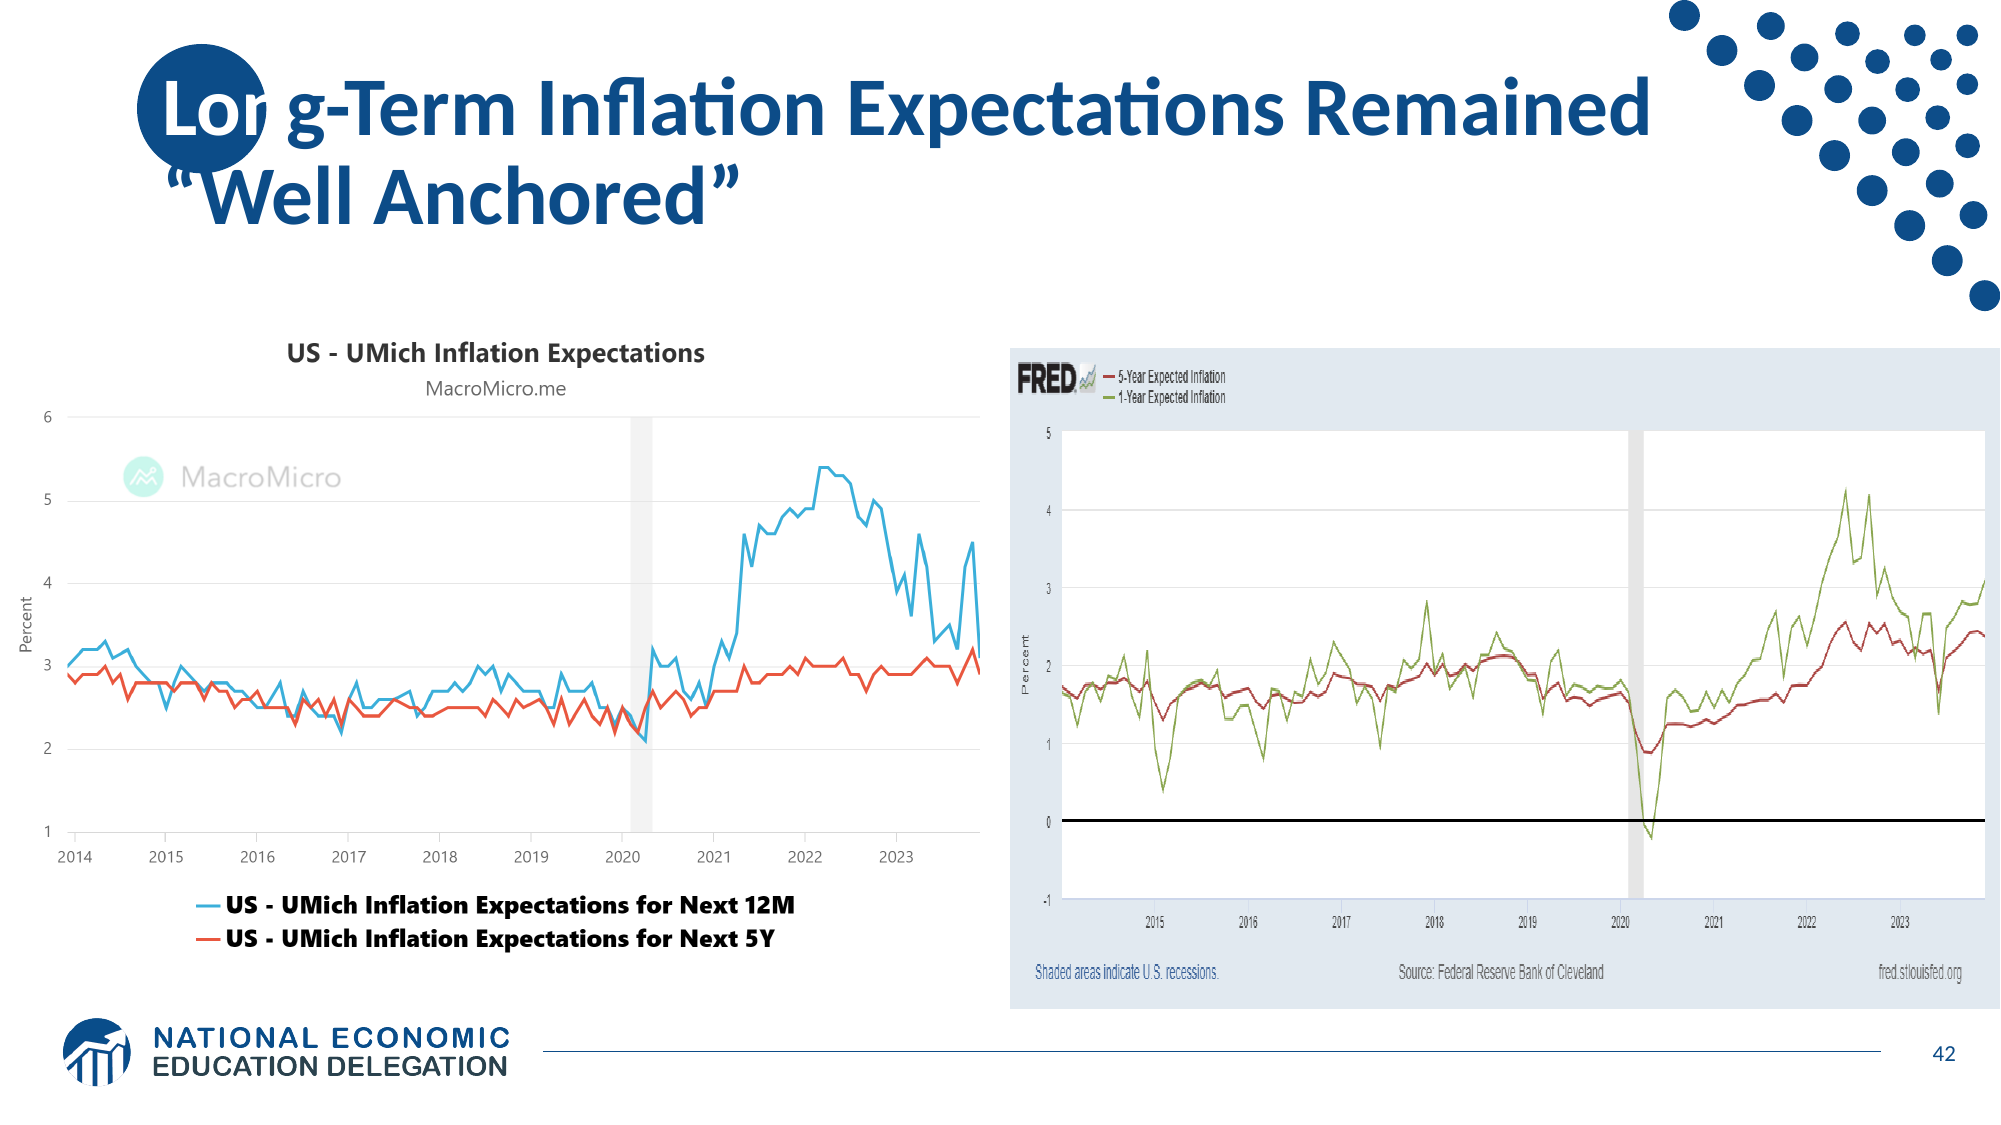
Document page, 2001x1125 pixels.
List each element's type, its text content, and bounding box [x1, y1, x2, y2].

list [0, 329, 990, 974]
picture [55, 1013, 520, 1091]
title Long-Term Inflation Expectations Remained “Well Anchored” [147, 44, 1873, 262]
slide_number 42 [1521, 1022, 1972, 1082]
picture [1009, 348, 2000, 1009]
